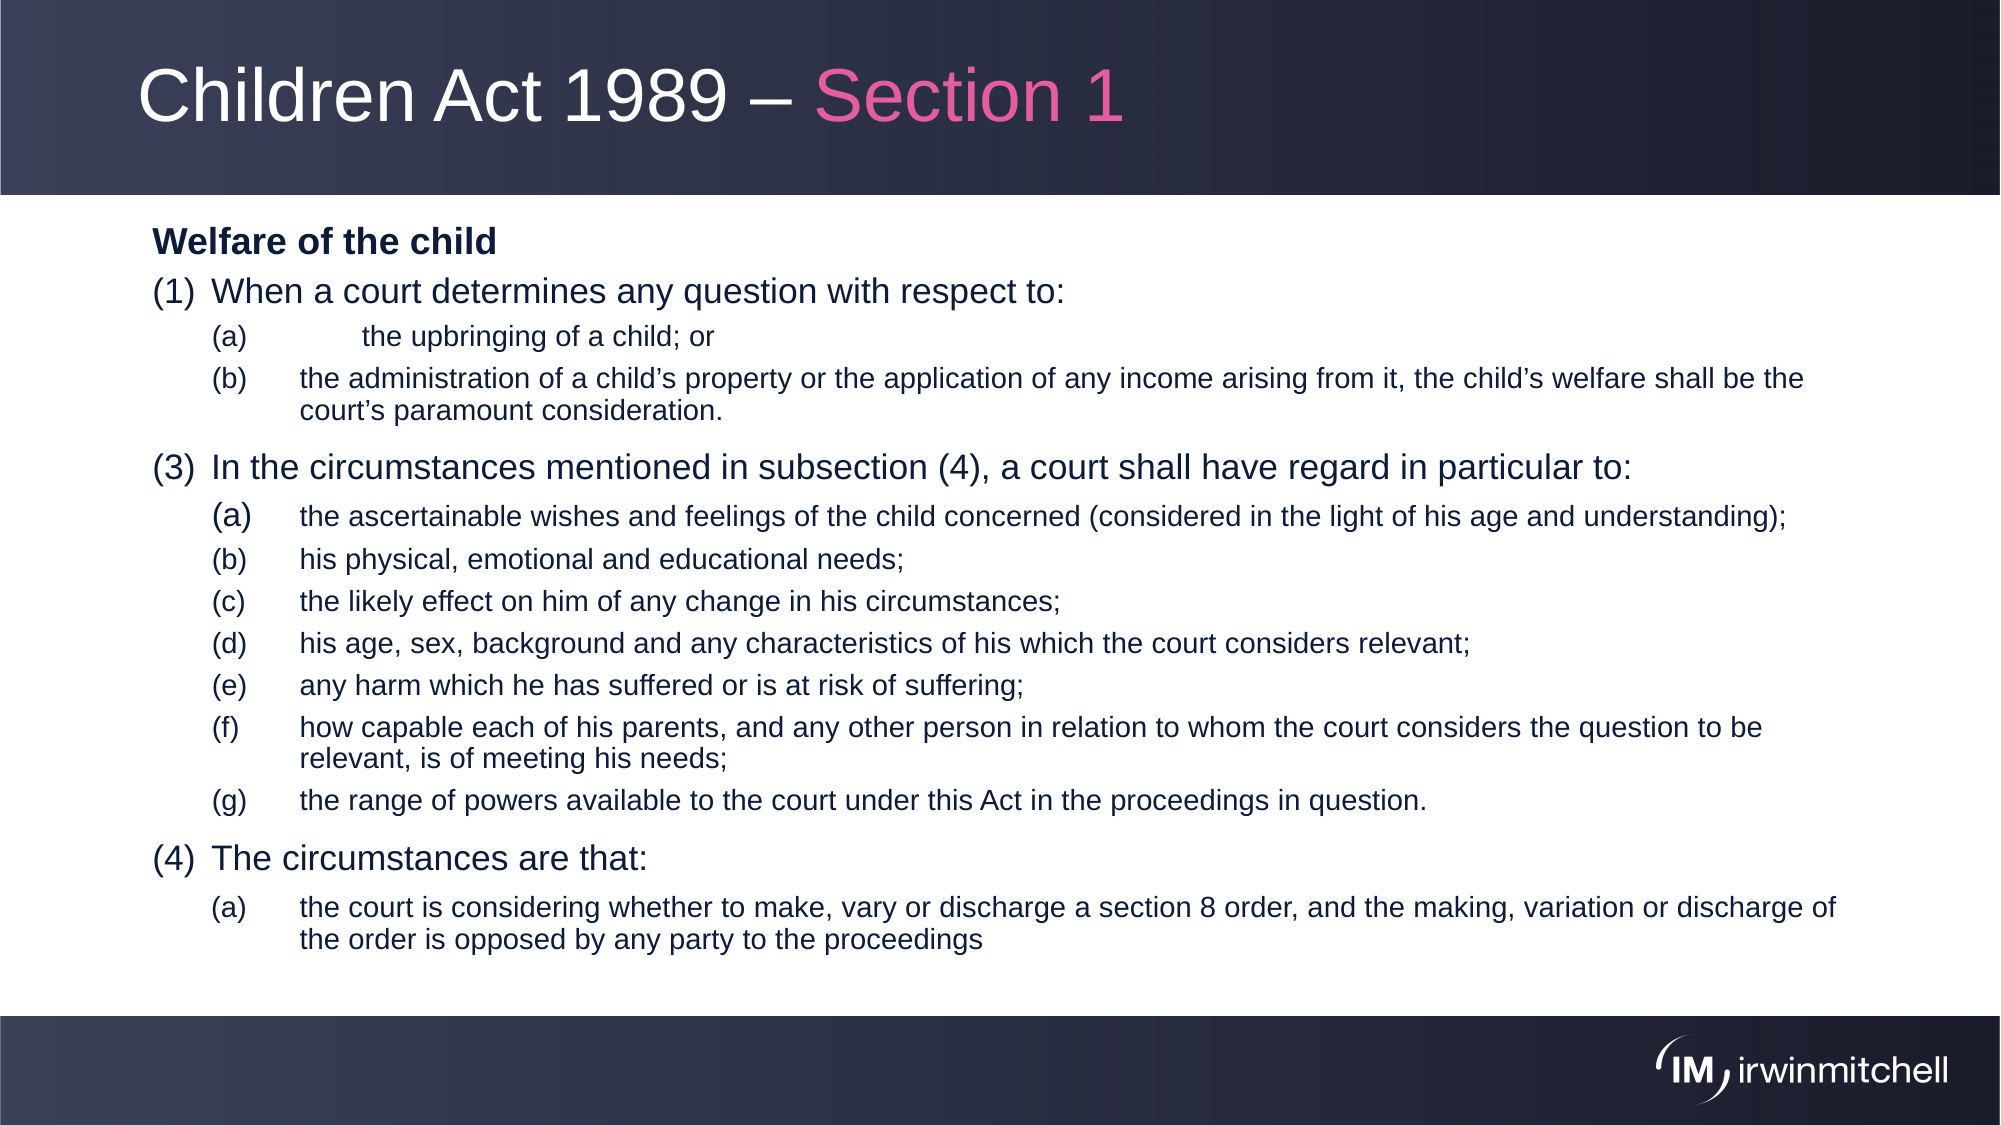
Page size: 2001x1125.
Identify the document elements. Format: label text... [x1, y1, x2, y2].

picture [0, 1016, 2000, 1125]
list Welfare of the child (1) When a court determines any question with respect to: (a) the upbringing of a child; or (b) the administration of a child’s property or the application of any income arising from it, the child’s welfare shall be the court’s paramount consideration. (3) In the circumstances mentioned in subsection (4), a court shall have regard in particular to: (a) the ascertainable wishes and feelings of the child concerned (considered in the light of his age and understanding); (b) his physical, emotional and educational needs; (c) the likely effect on him of any change in his circumstances; (d) his age, sex, background and any characteristics of his which the court considers relevant; (e) any harm which he has suffered or is at risk of suffering; (f) how capable each of his parents, and any other person in relation to whom the court considers the question to be relevant, is of meeting his needs; (g) the range of powers available to the court under this Act in the proceedings in question. (4) The circumstances are that: (a) the court is considering whether to make, vary or discharge a section 8 order, and the making, variation or discharge of the order is opposed by any party to the proceedings [137, 214, 1863, 1002]
title Children Act 1989 – Section 1 [137, 42, 1863, 153]
picture [0, 0, 2000, 195]
